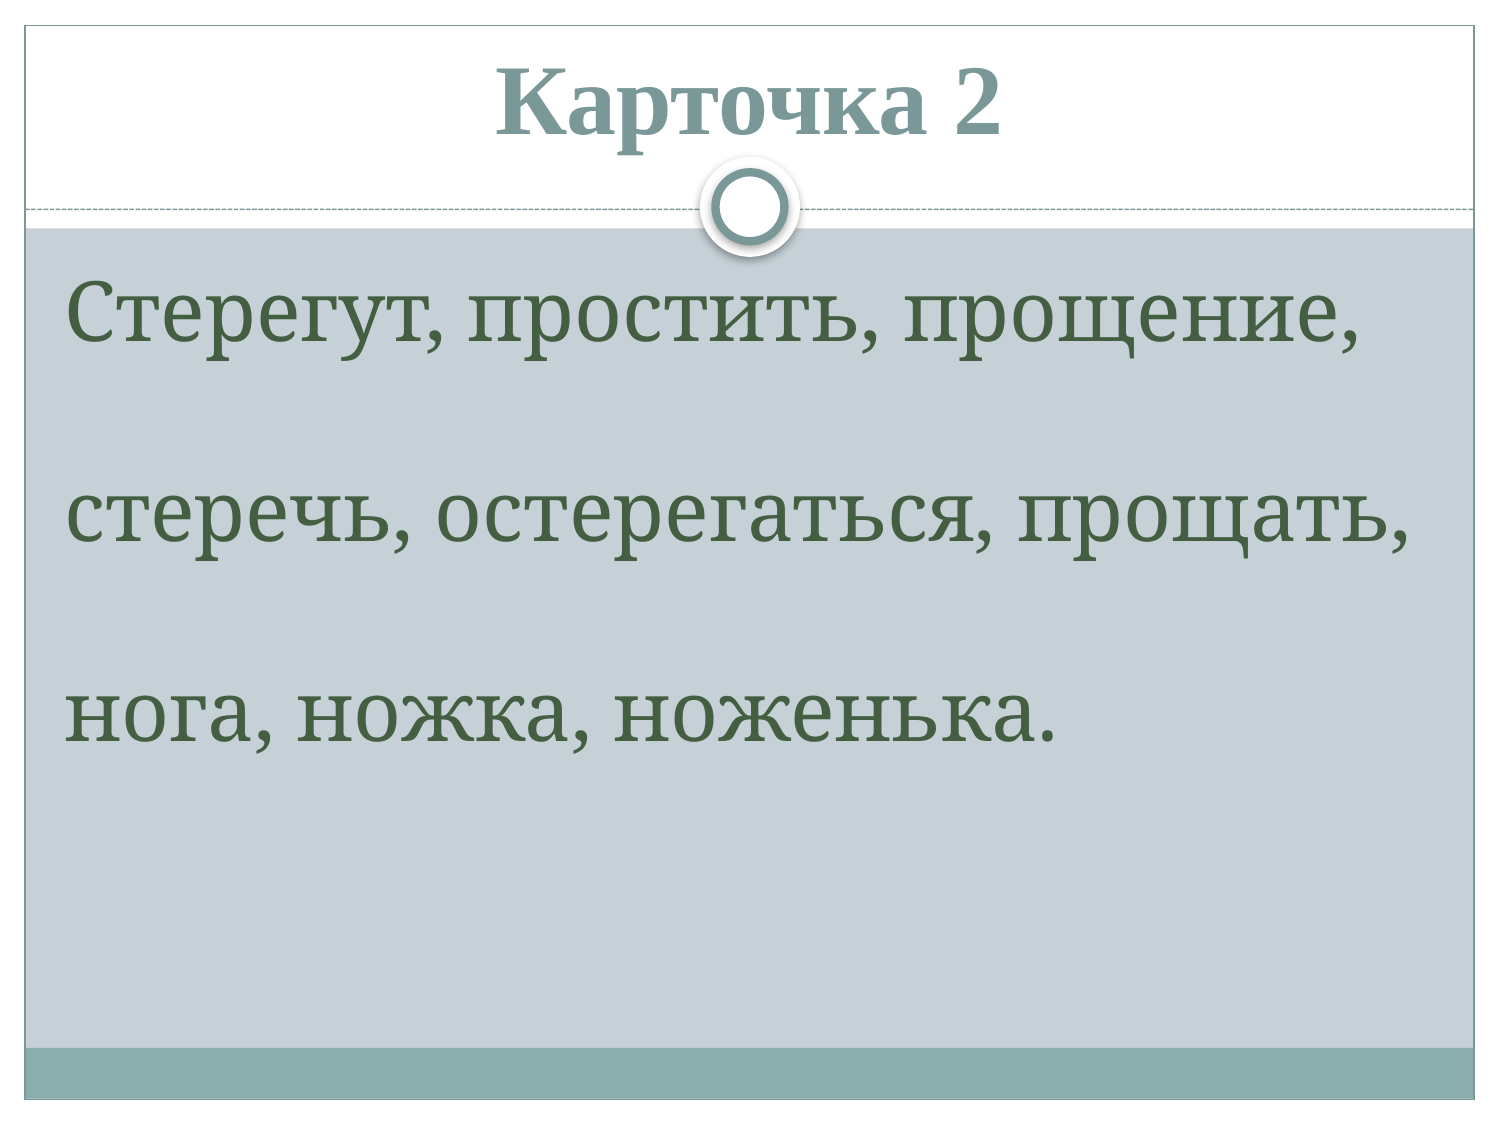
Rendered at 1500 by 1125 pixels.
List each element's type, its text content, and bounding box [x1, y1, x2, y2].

title Карточка 2 [49, 37, 1450, 162]
list Стерегут, простить, прощение, стеречь, остерегаться, прощать, нога, ножка, ноженька. [49, 250, 1445, 1001]
